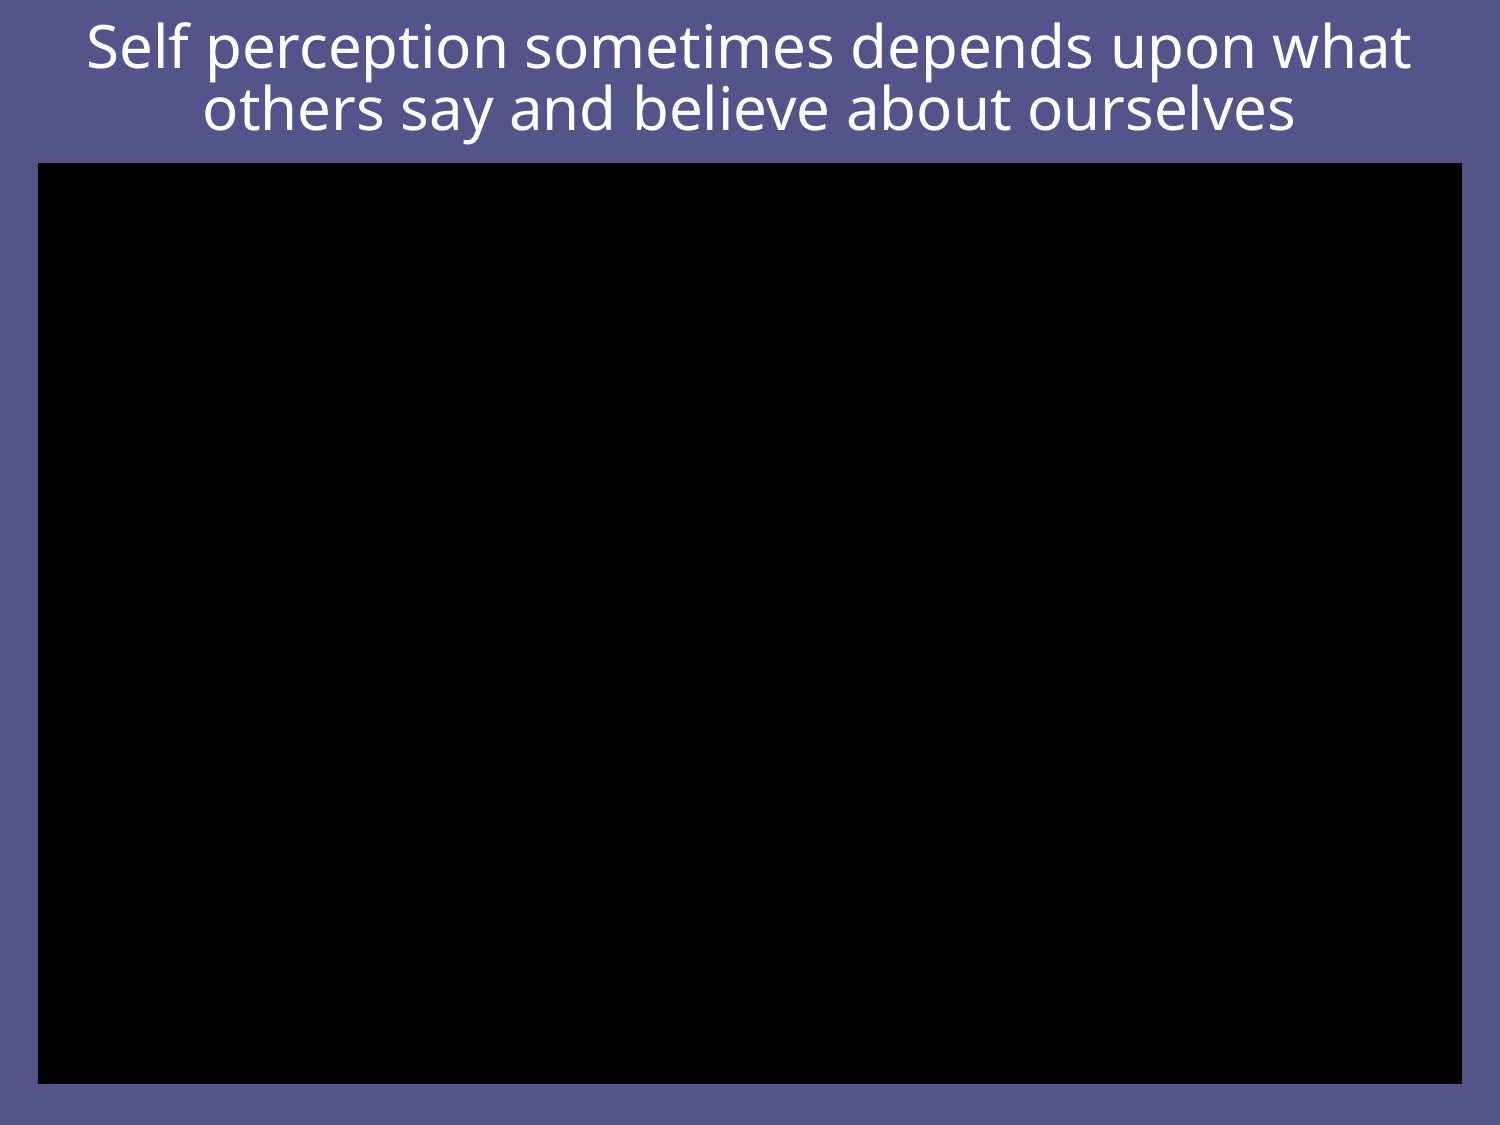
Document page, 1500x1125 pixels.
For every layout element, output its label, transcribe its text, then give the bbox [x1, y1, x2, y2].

subtitle Self perception sometimes depends upon what others say and believe about ourselves [37, 12, 1463, 150]
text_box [37, 162, 1463, 1085]
